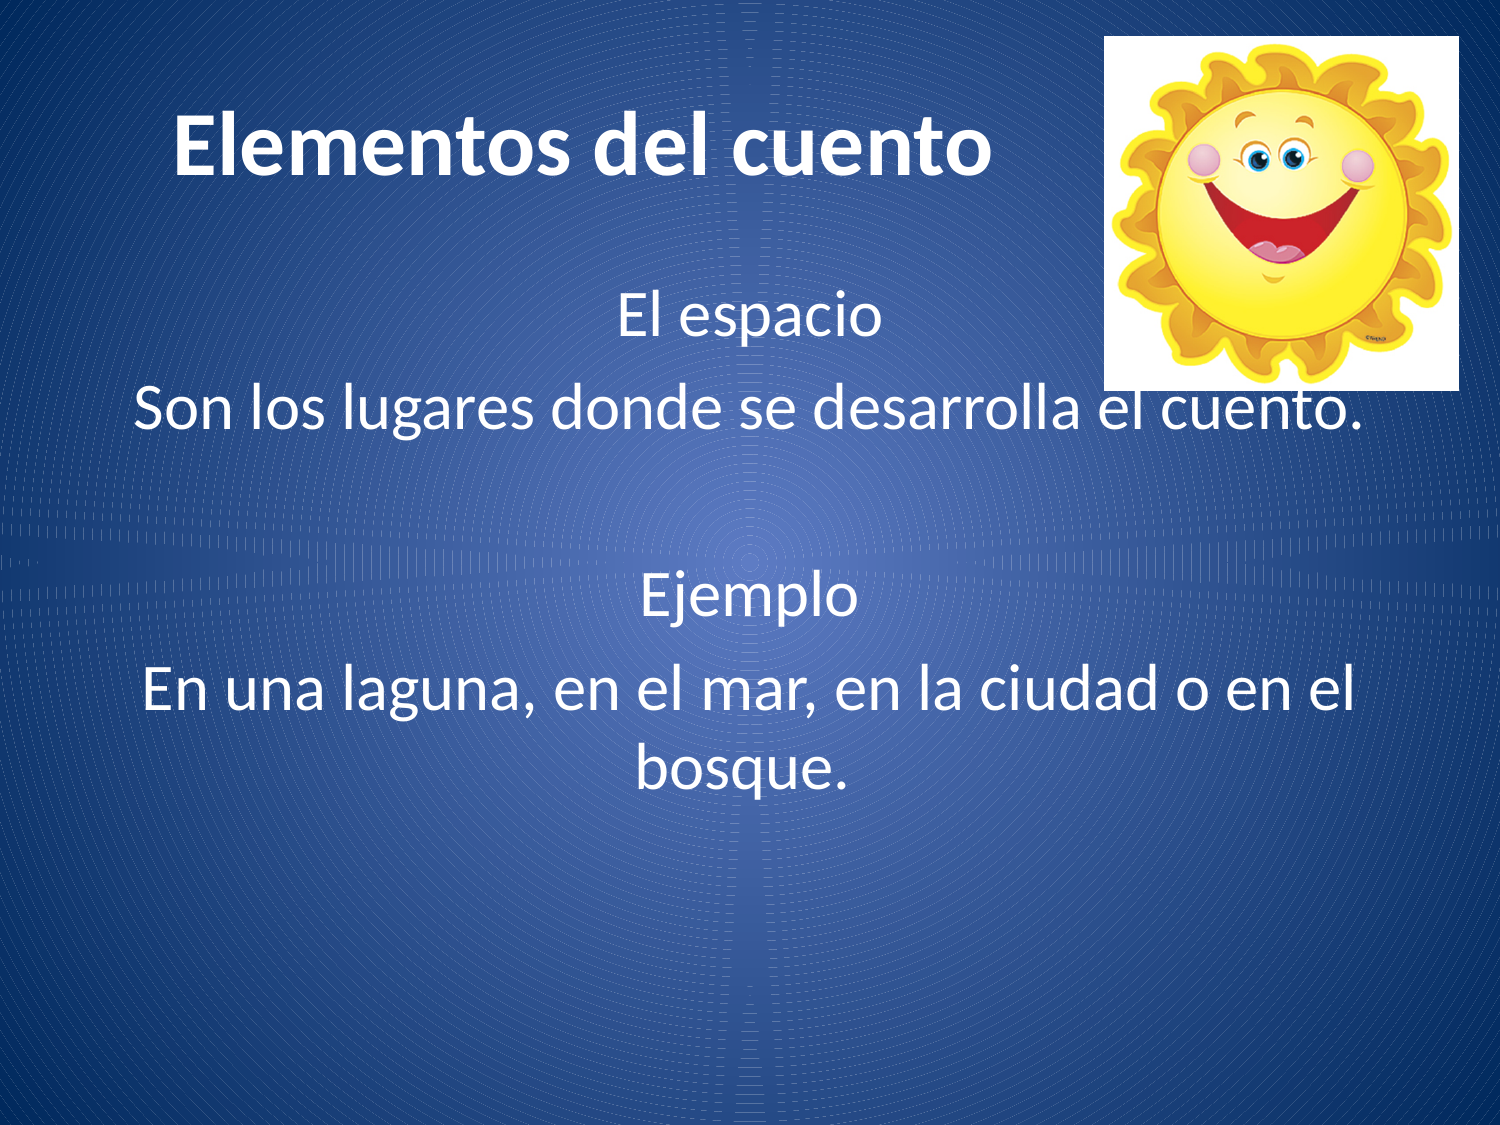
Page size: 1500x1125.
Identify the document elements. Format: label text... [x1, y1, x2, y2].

title Elementos del cuento [75, 45, 1099, 233]
picture [1104, 36, 1459, 391]
list El espacio Son los lugares donde se desarrolla el cuento. Ejemplo En una laguna, en el mar, en la ciudad o en el bosque. [75, 262, 1425, 1005]
